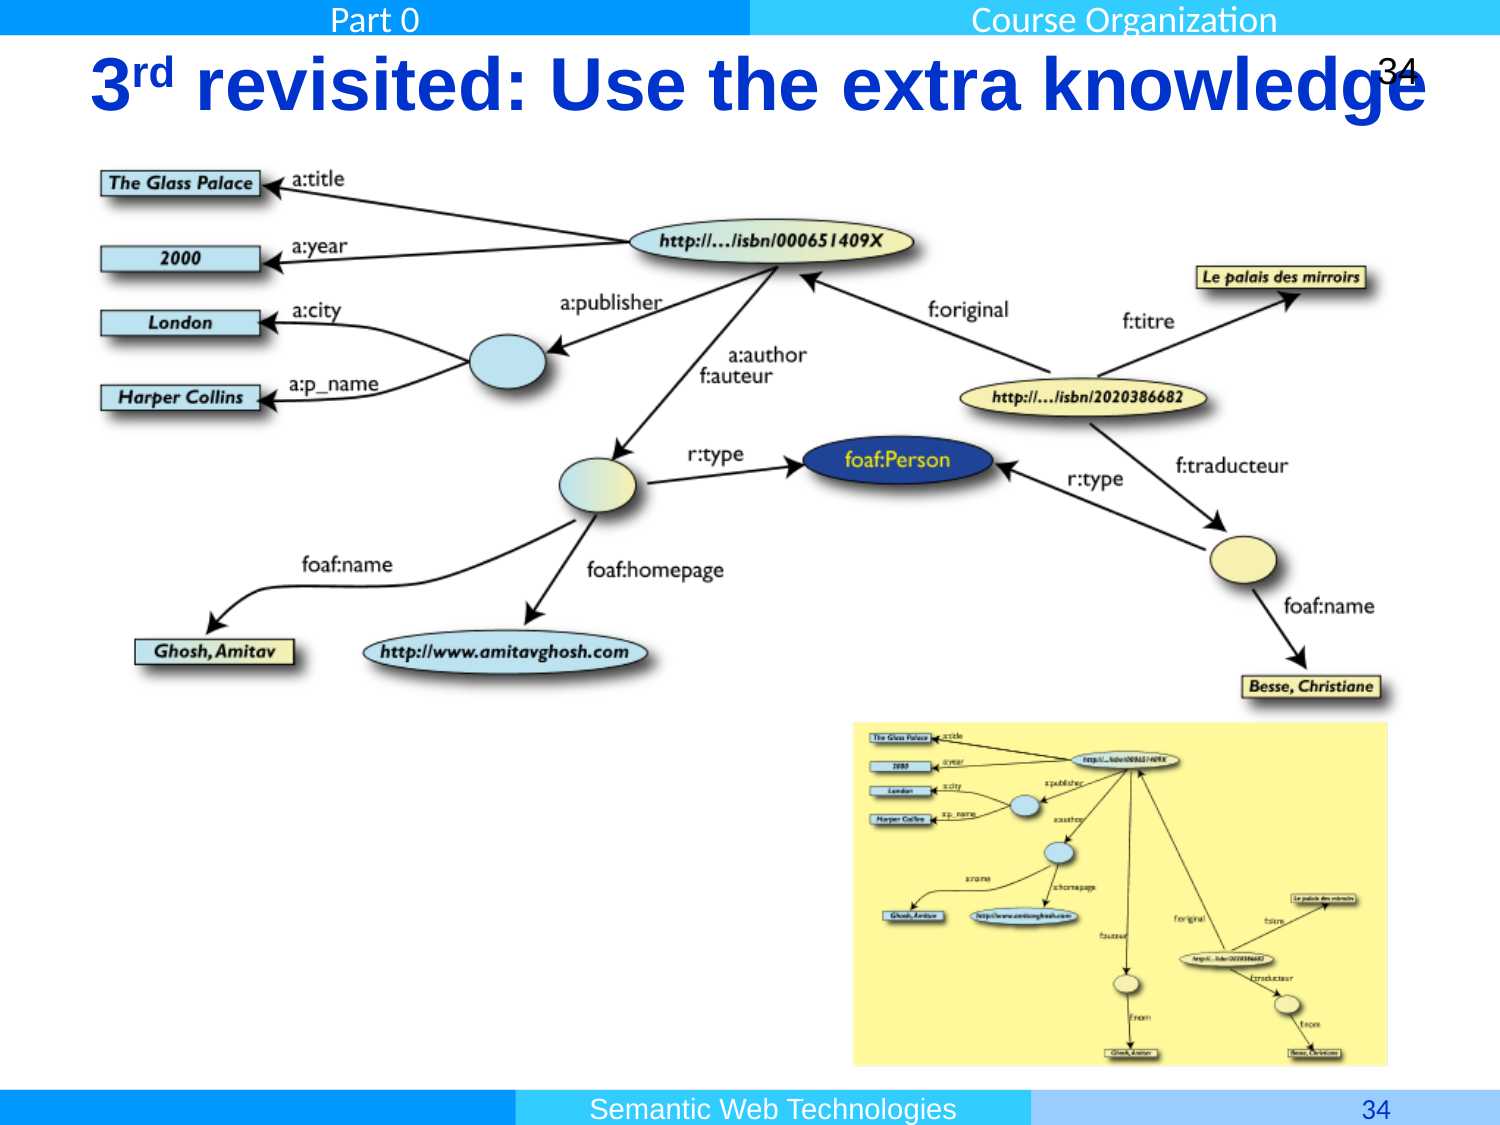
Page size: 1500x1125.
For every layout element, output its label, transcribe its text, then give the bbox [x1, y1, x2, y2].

title 3rd revisited: Use the extra knowledge [75, 0, 1500, 161]
slide_number 34 [1362, 39, 1454, 100]
picture [89, 159, 1411, 1071]
